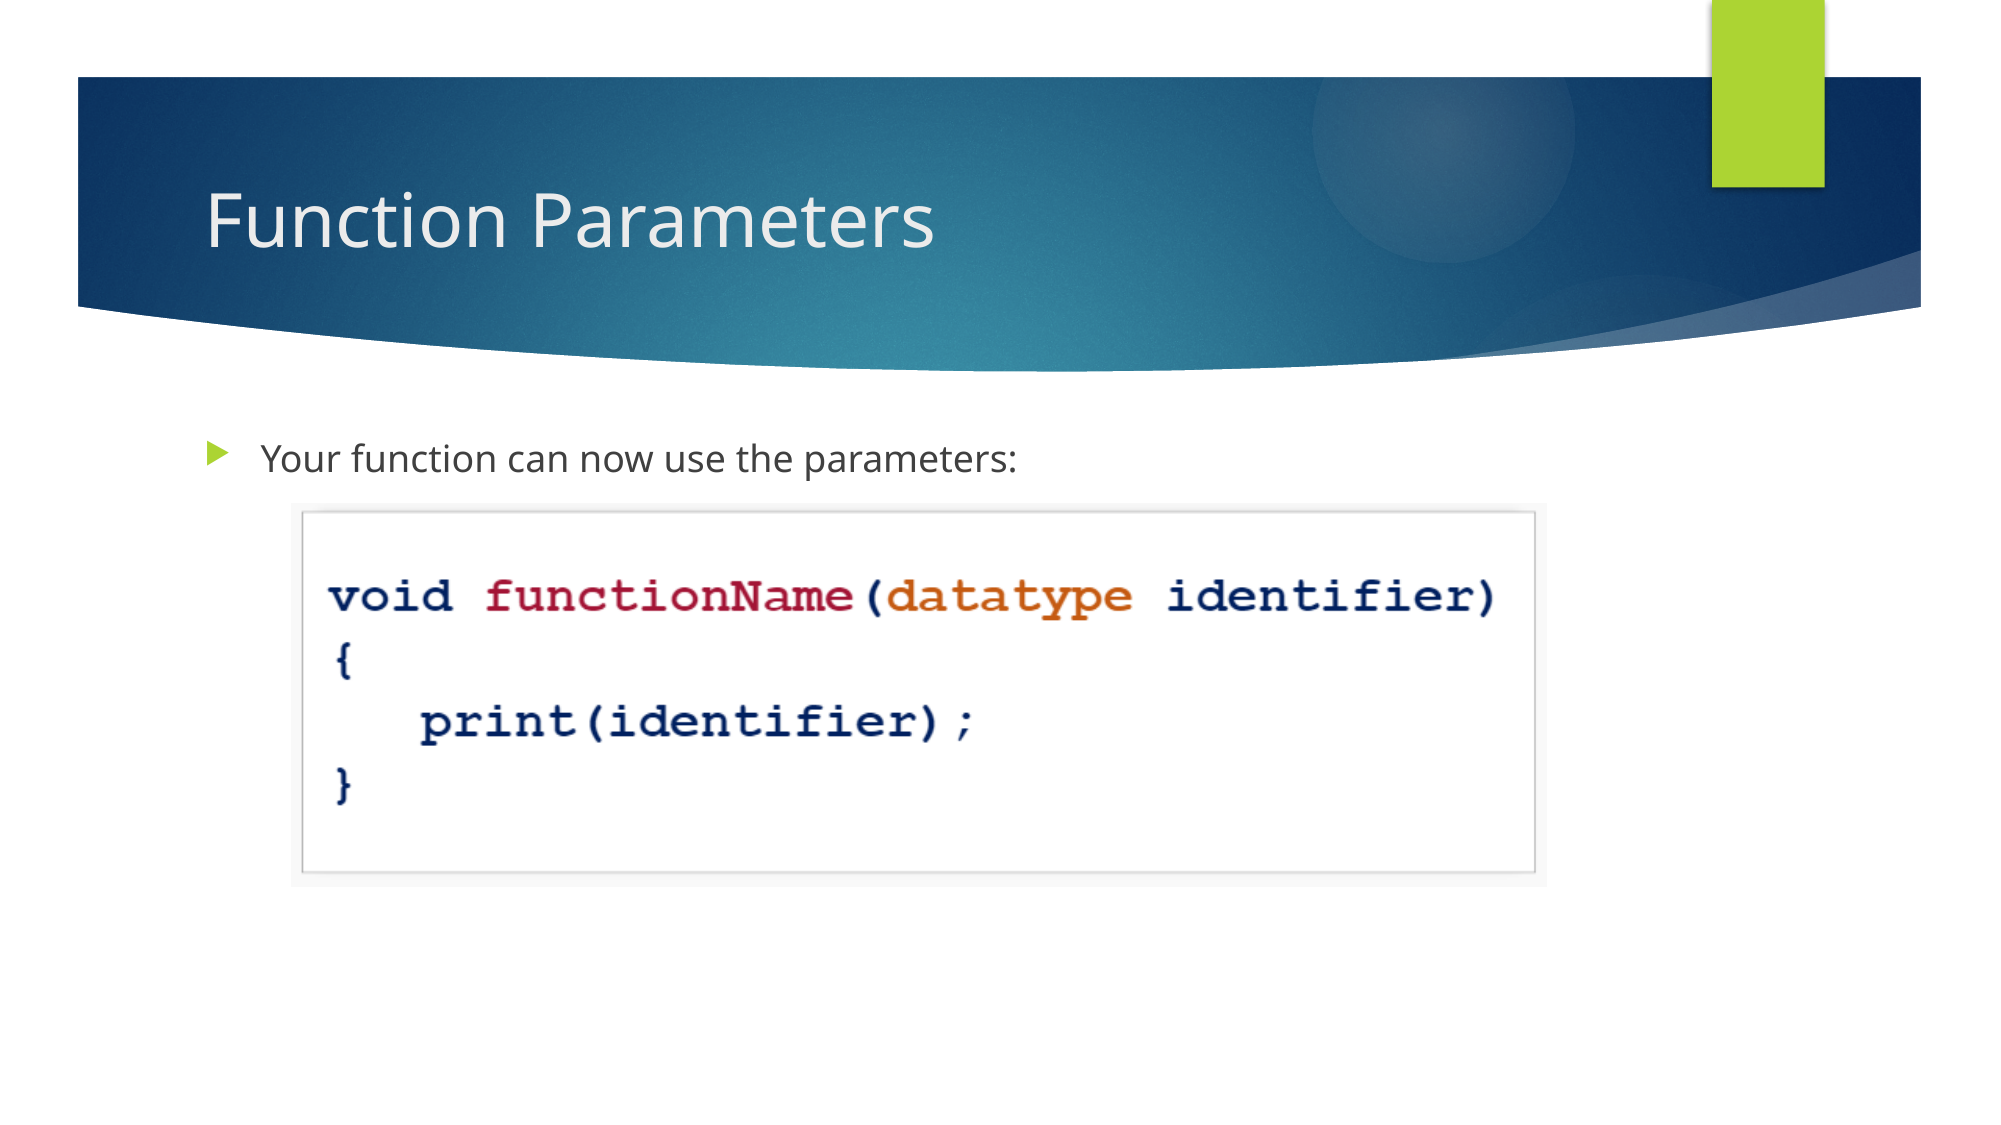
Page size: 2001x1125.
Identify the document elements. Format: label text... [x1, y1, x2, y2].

picture [291, 503, 1547, 887]
list Your function can now use the parameters: [189, 427, 1627, 988]
title Function Parameters [189, 159, 1627, 276]
